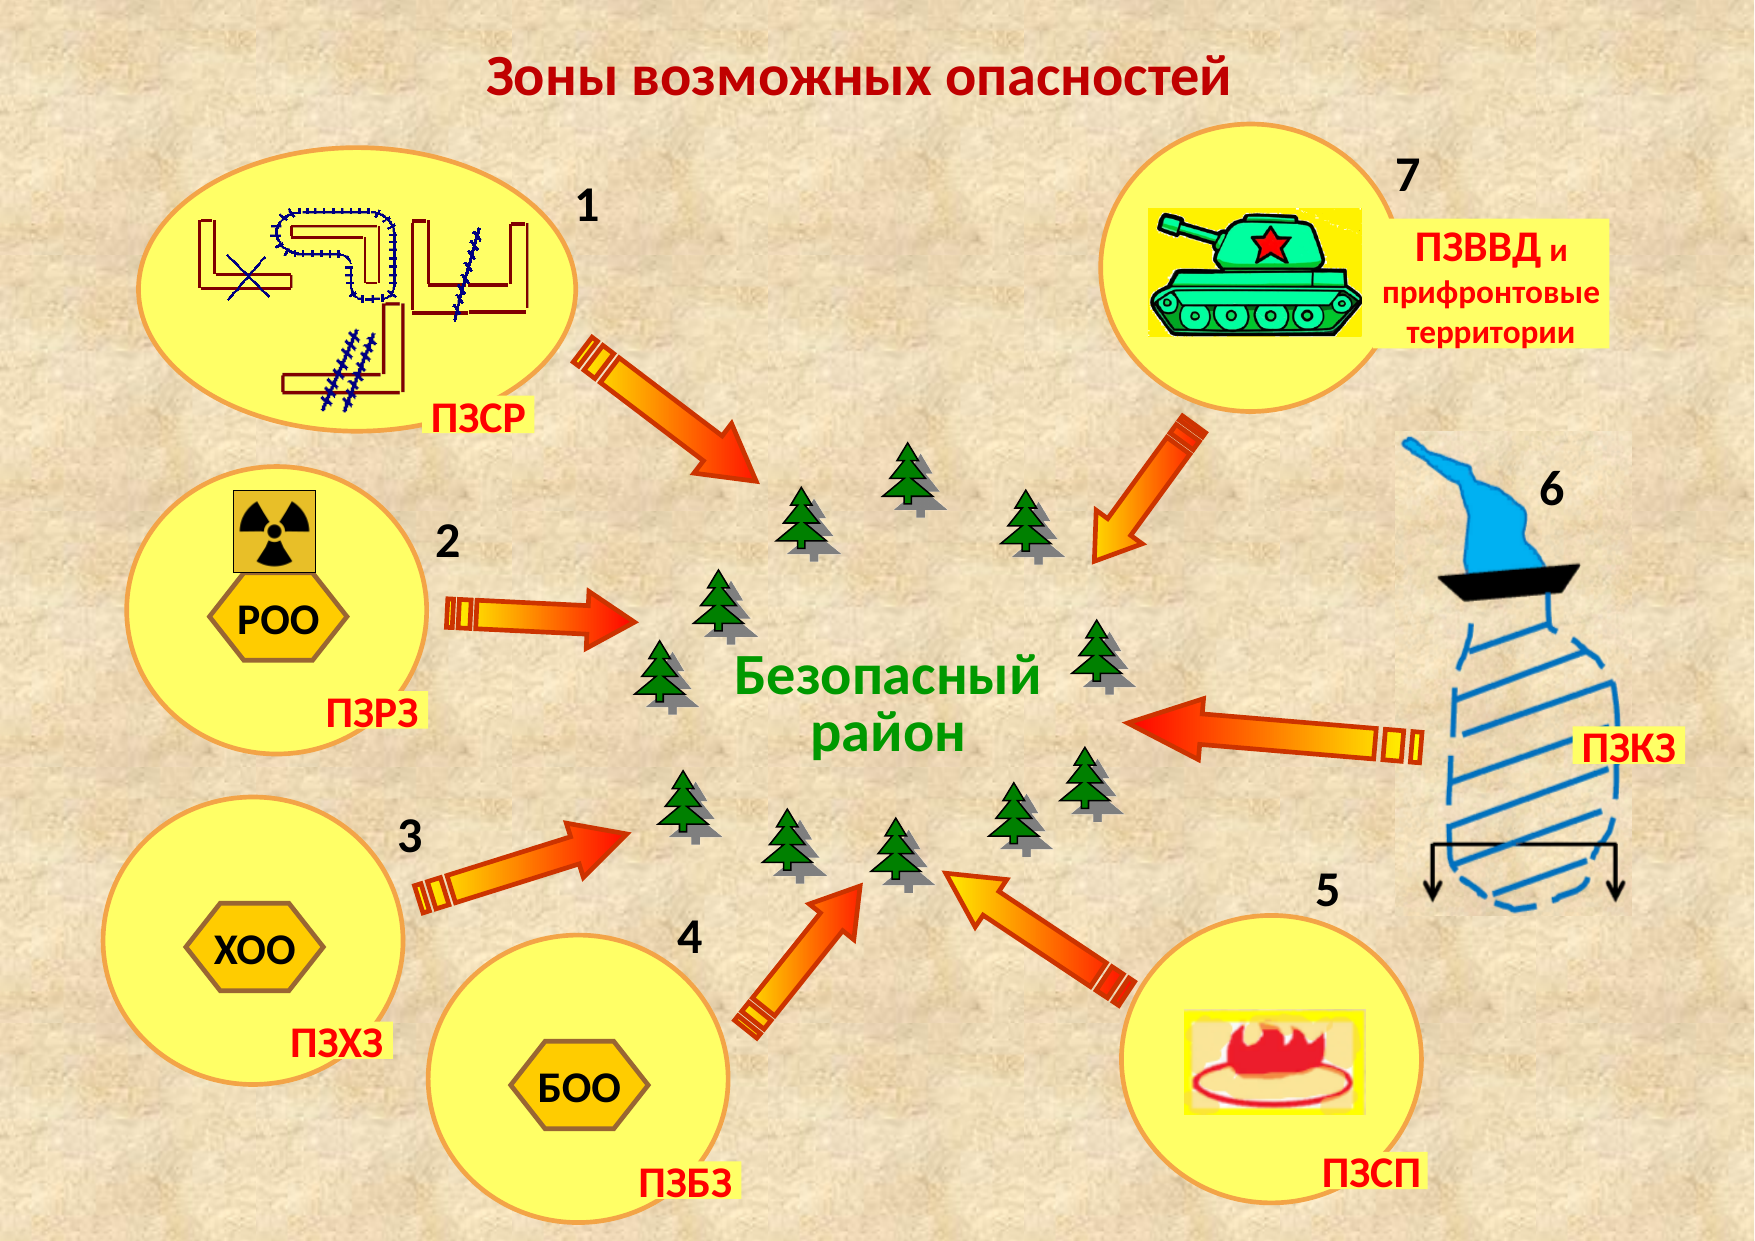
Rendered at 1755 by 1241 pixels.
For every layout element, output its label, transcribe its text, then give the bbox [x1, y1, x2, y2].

text_box [1071, 620, 1122, 682]
text_box [634, 640, 685, 702]
text_box 7 [1384, 135, 1432, 207]
text_box [882, 442, 933, 504]
text_box 1 [563, 171, 612, 231]
text_box [741, 1002, 772, 1030]
text_box [776, 487, 827, 549]
text_box [734, 1015, 761, 1039]
text_box [1000, 490, 1051, 552]
text_box [103, 797, 404, 1085]
text_box ПЗБЗ [628, 1161, 742, 1199]
text_box [752, 886, 861, 1016]
text_box Зоны возможных опасностей [451, 29, 1267, 115]
text_box ПЗСП [1315, 1151, 1428, 1190]
text_box [584, 345, 614, 379]
text_box [427, 877, 449, 909]
text_box [1170, 424, 1200, 450]
text_box [428, 935, 729, 1223]
text_box Безопасный район [693, 664, 1085, 765]
text_box [1179, 415, 1206, 437]
text_box ПЗВВД и прифронтовые территории [1373, 218, 1610, 349]
picture [0, 0, 1755, 1241]
text_box [1094, 437, 1190, 562]
text_box ПЗХЗ [280, 1021, 393, 1059]
text_box 2 [422, 513, 474, 562]
text_box ПЗСР [422, 395, 535, 434]
text_box [988, 782, 1039, 844]
text_box [600, 357, 757, 482]
text_box [945, 873, 1107, 987]
text_box [658, 770, 709, 832]
text_box [1127, 698, 1377, 760]
text_box [138, 147, 576, 432]
text_box [1121, 915, 1422, 1203]
text_box [458, 599, 472, 629]
text_box [1113, 977, 1135, 1006]
text_box 5 [1302, 856, 1354, 916]
text_box [693, 570, 744, 631]
text_box 3 [386, 797, 435, 868]
text_box [762, 809, 813, 871]
text_box БОО [510, 1041, 649, 1129]
text_box [475, 591, 635, 649]
text_box [1100, 124, 1392, 412]
text_box [126, 466, 427, 755]
text_box РОО [209, 577, 347, 661]
text_box [1096, 966, 1124, 998]
text_box ХОО [185, 903, 324, 991]
text_box [573, 337, 598, 367]
text_box 4 [664, 903, 716, 963]
text_box [1382, 729, 1390, 761]
text_box [446, 598, 454, 628]
text_box ПЗКЗ [1636, 726, 1686, 764]
text_box [414, 883, 430, 913]
text_box ПЗРЗ [315, 691, 429, 729]
text_box [446, 823, 627, 903]
text_box [870, 818, 921, 880]
text_box [1059, 747, 1110, 809]
